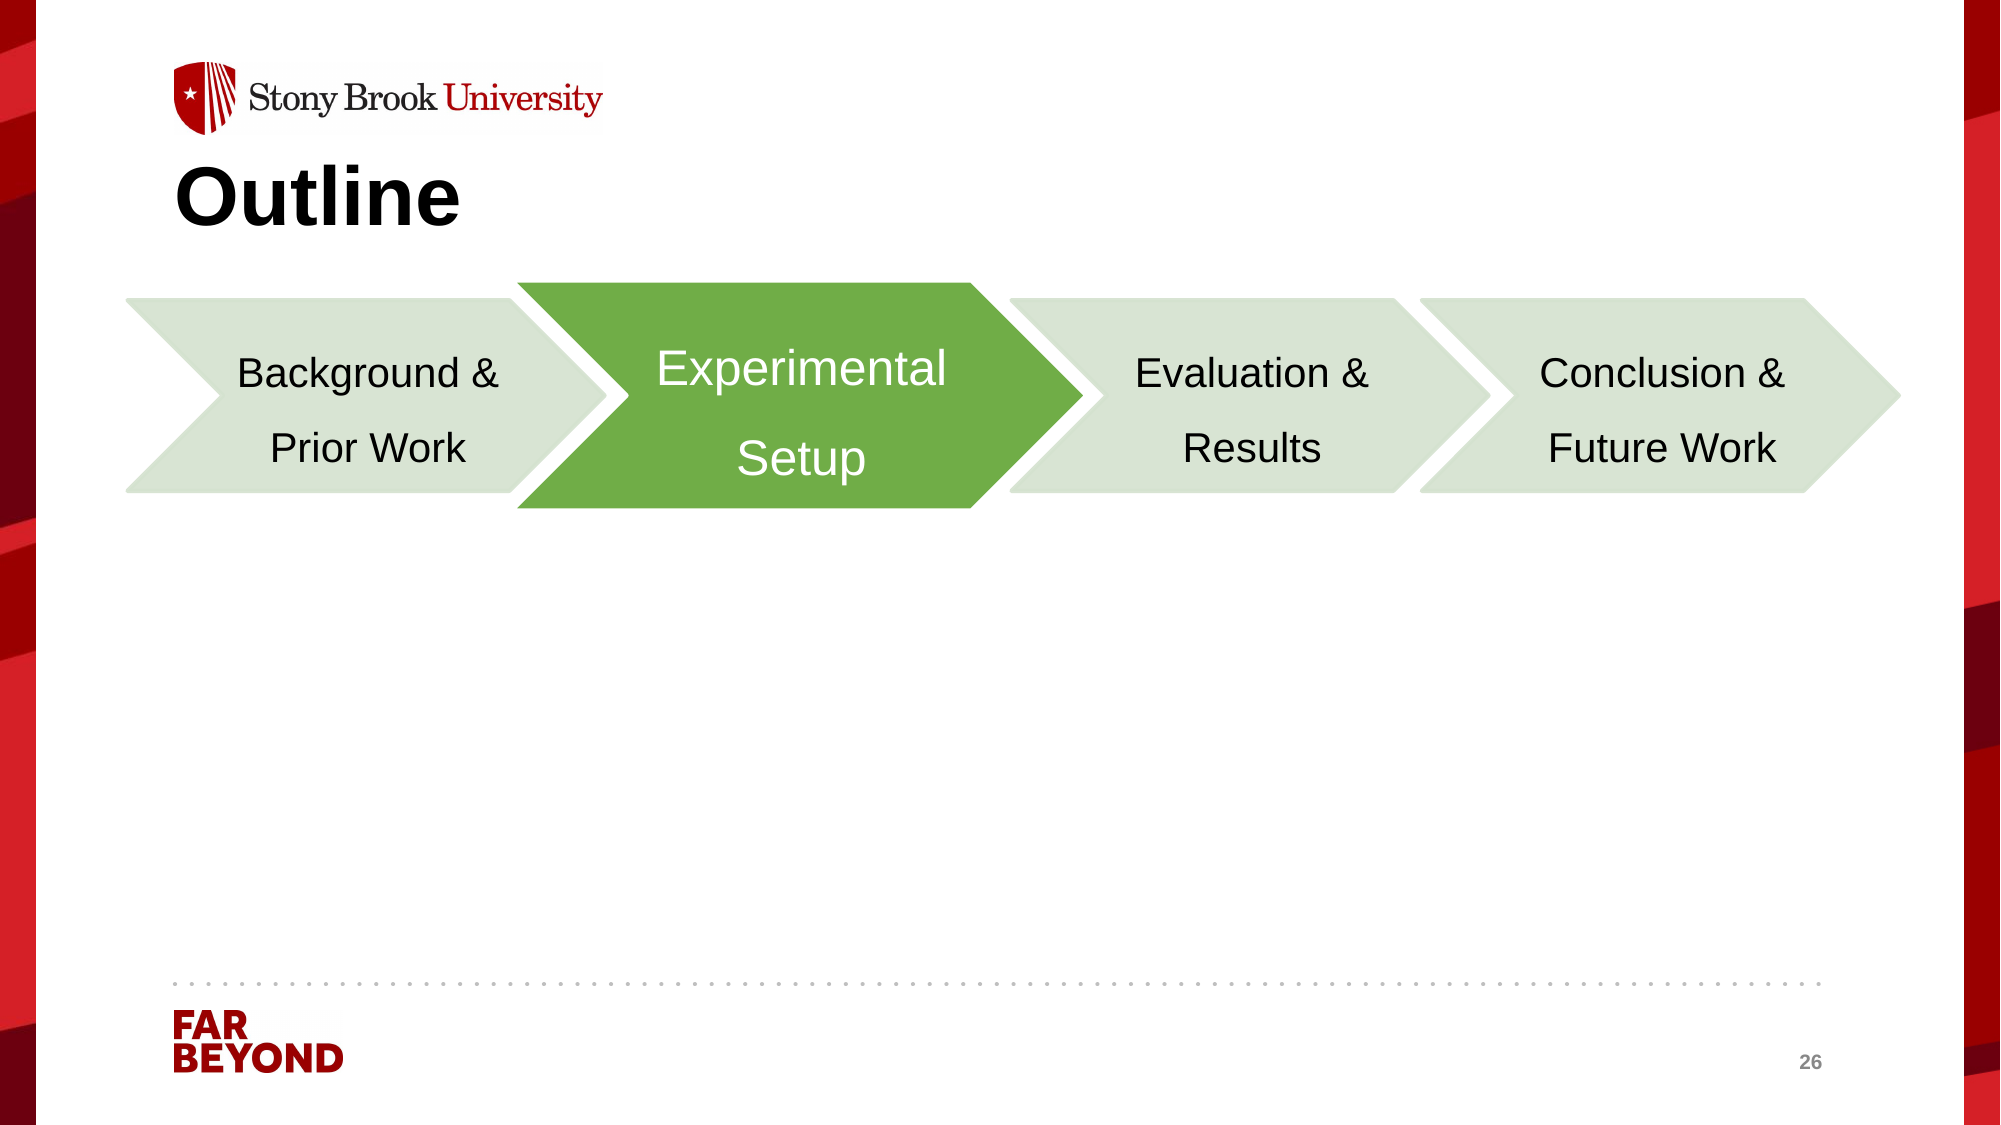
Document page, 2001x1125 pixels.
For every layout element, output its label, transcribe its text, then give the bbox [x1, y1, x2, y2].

picture [1964, 0, 2000, 1125]
picture [174, 1010, 343, 1073]
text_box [99, 269, 1901, 521]
picture [174, 62, 603, 135]
slide_number 26 [1387, 1031, 1838, 1092]
title Outline [174, 169, 1825, 255]
picture [0, 0, 36, 1125]
